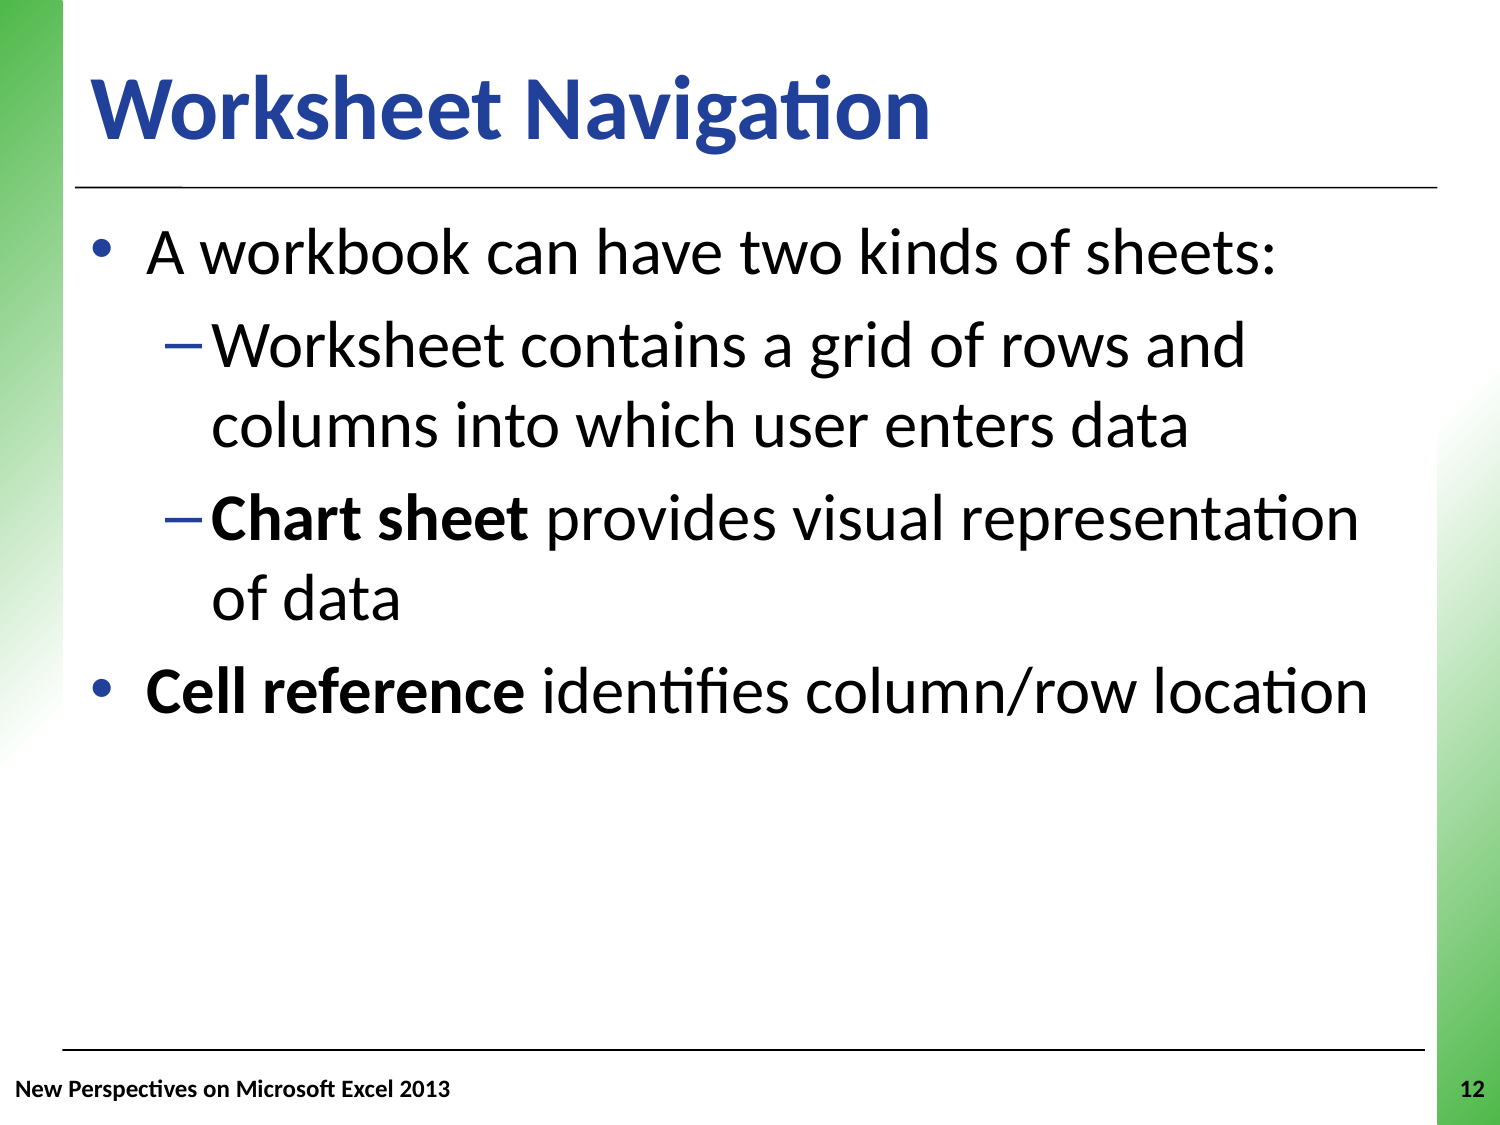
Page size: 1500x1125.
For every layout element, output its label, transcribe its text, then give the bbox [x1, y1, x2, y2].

title Worksheet Navigation [74, 24, 1438, 181]
footer New Perspectives on Microsoft Excel 2013 [0, 1050, 1350, 1125]
list A workbook can have two kinds of sheets: Worksheet contains a grid of rows and columns into which user enters data Chart sheet provides visual representation of data Cell reference identifies column/row location [74, 199, 1426, 1006]
slide_number 12 [1412, 1050, 1500, 1125]
